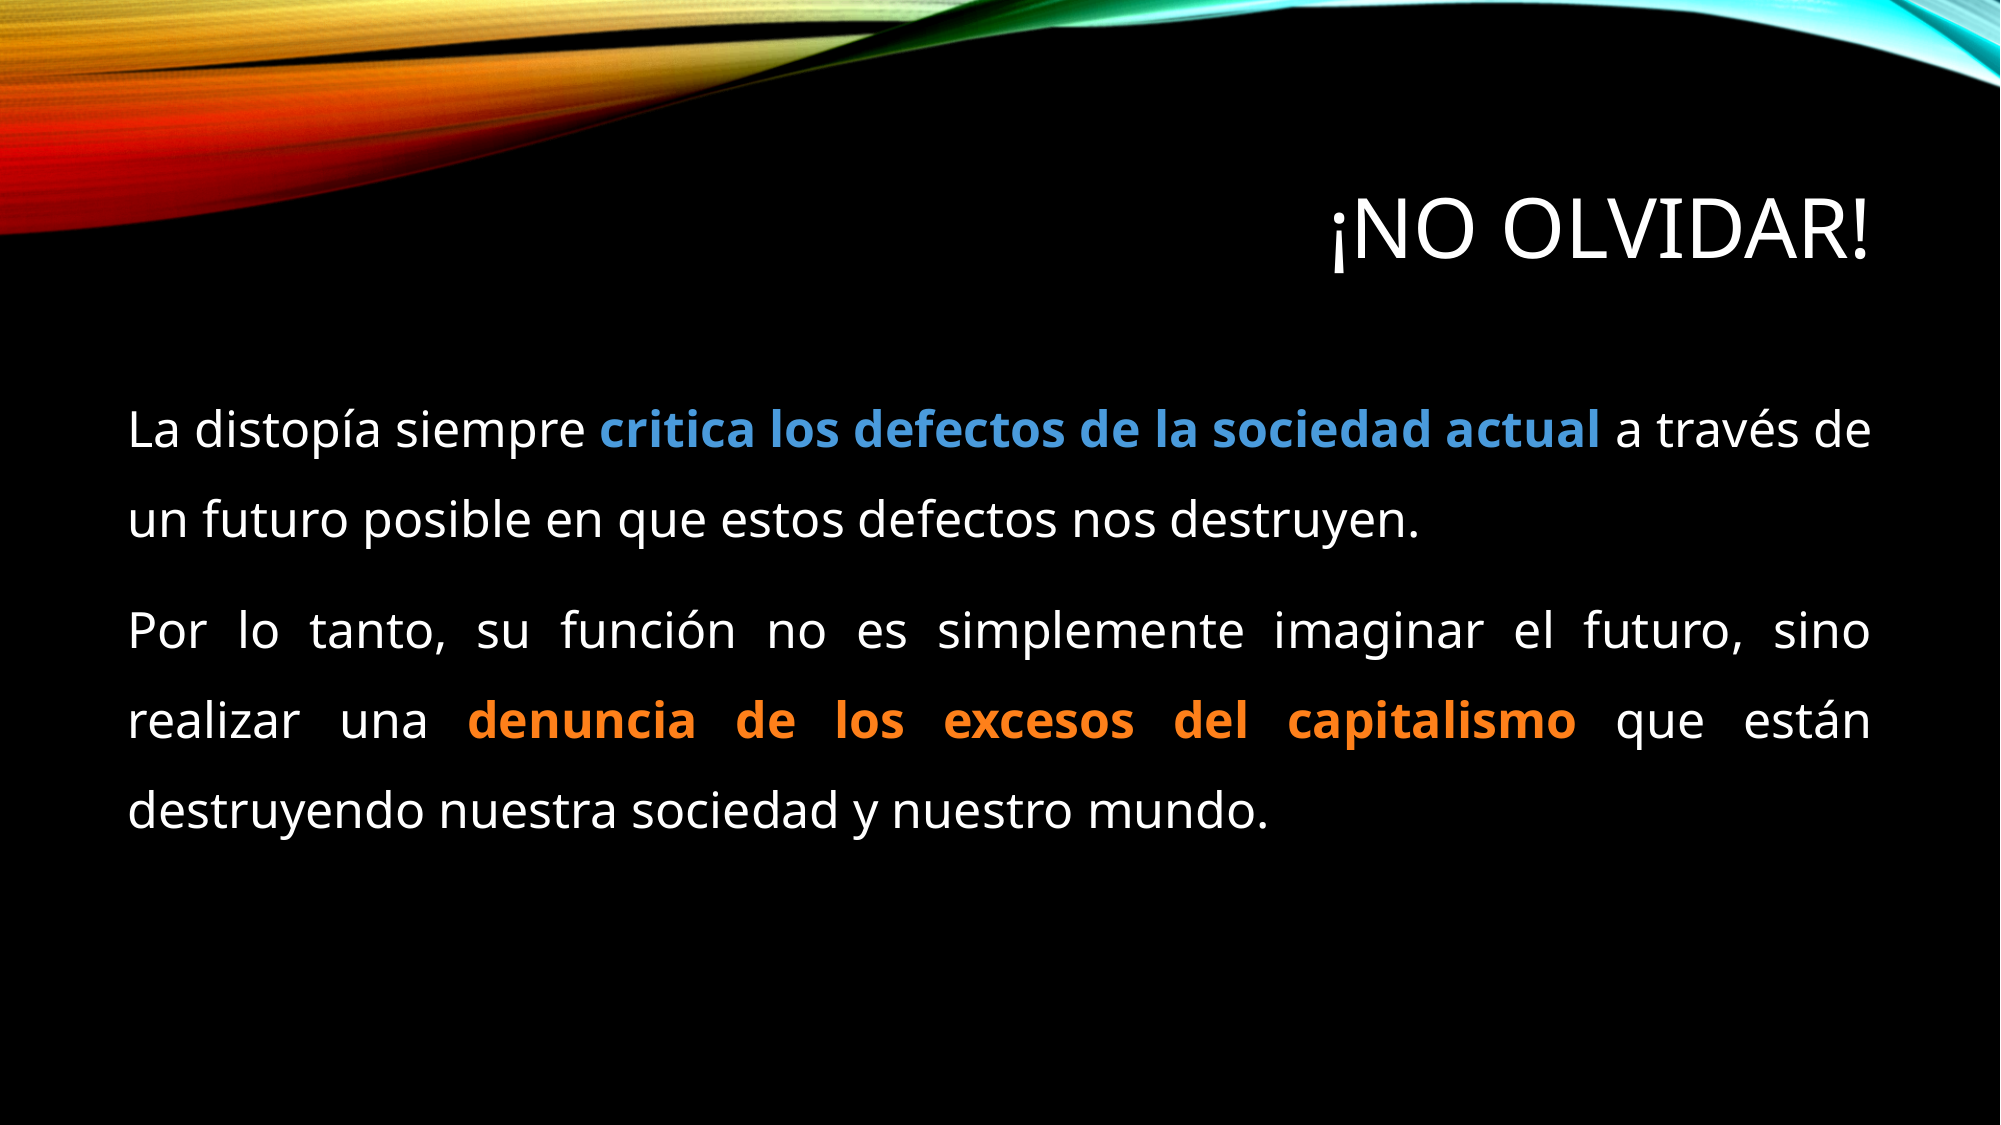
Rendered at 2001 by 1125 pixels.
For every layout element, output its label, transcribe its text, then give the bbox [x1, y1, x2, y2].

picture [0, 0, 2000, 237]
list La distopía siempre critica los defectos de la sociedad actual a través de un futuro posible en que estos defectos nos destruyen. Por lo tanto, su función no es simplemente imaginar el futuro, sino realizar una denuncia de los excesos del capitalismo que están destruyendo nuestra sociedad y nuestro mundo. [112, 360, 1888, 1021]
title ¡No olvidar! [474, 125, 1888, 338]
